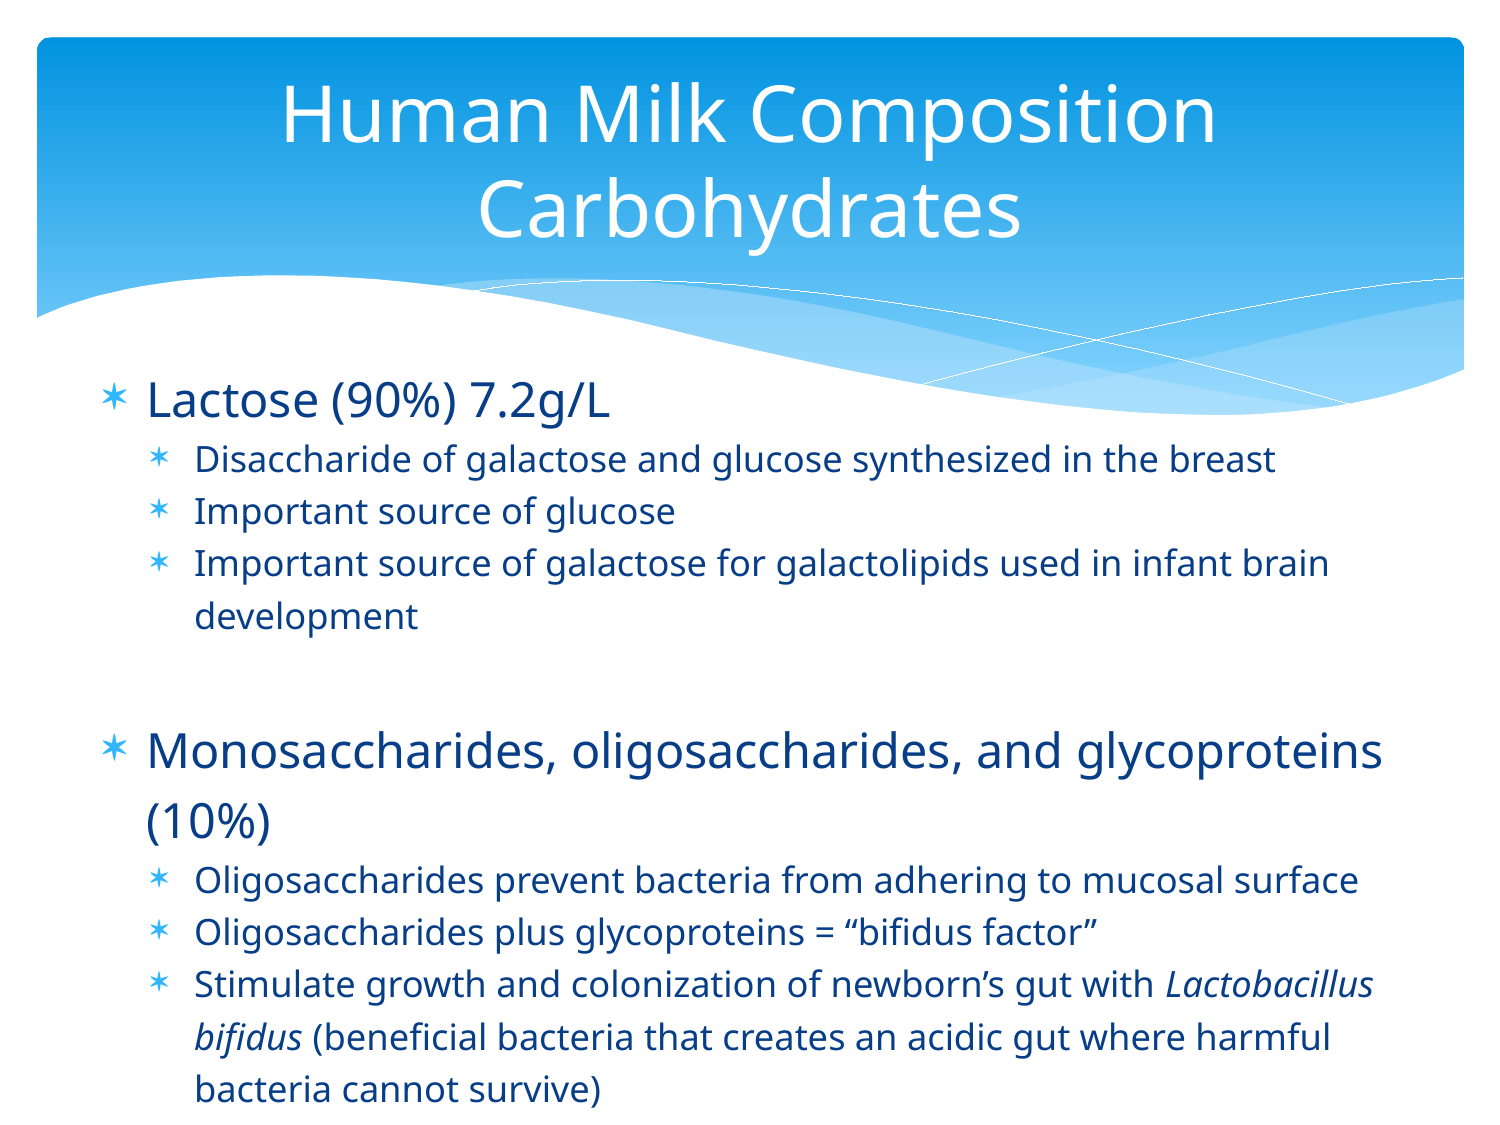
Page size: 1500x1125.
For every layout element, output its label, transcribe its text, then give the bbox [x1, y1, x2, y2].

title Human Milk Composition Carbohydrates [75, 55, 1425, 261]
list Lactose (90%) 7.2g/L Disaccharide of galactose and glucose synthesized in the breast Important source of glucose Important source of galactose for galactolipids used in infant brain development Monosaccharides, oligosaccharides, and glycoproteins (10%) Oligosaccharides prevent bacteria from adhering to mucosal surface Oligosaccharides plus glycoproteins = “bifidus factor” Stimulate growth and colonization of newborn’s gut with Lactobacillus bifidus (beneficial bacteria that creates an acidic gut where harmful bacteria cannot survive) [87, 350, 1438, 1125]
